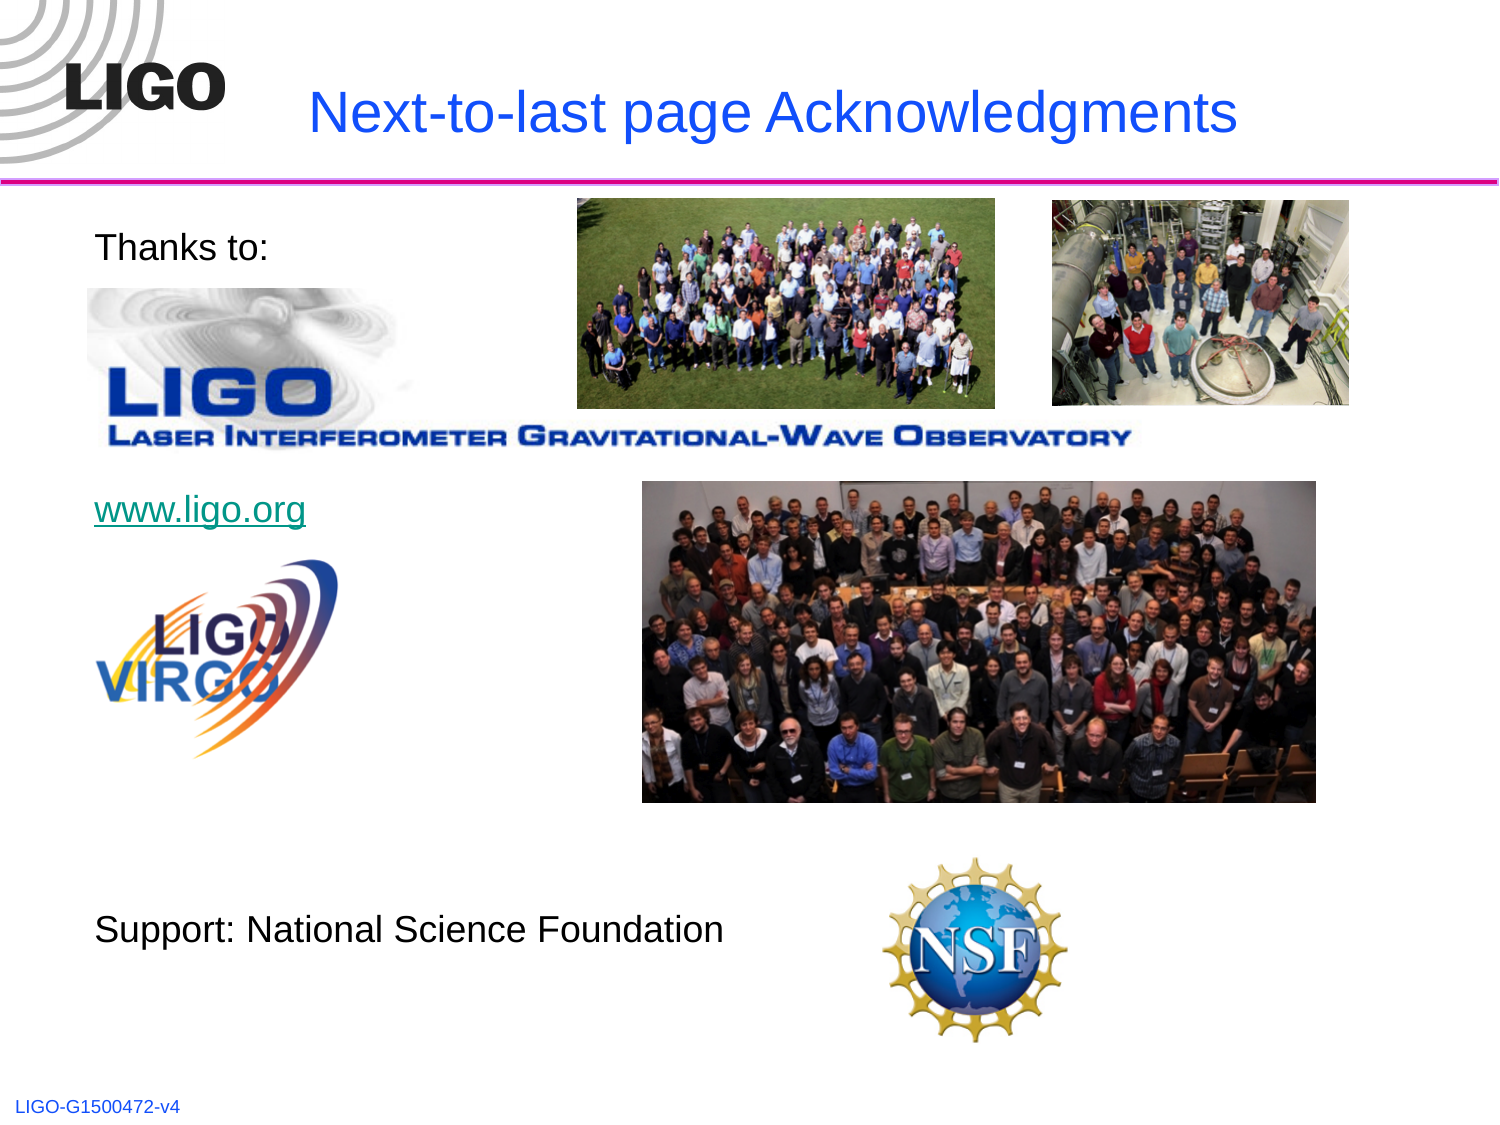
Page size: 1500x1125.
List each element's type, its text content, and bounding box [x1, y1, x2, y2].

picture [75, 533, 358, 773]
picture [880, 854, 1070, 1046]
title Next-to-last page Acknowledgments [259, 37, 1289, 153]
picture [0, 0, 225, 164]
picture [86, 198, 1376, 803]
list Thanks to: www.ligo.org Support: National Science Foundation [79, 215, 1430, 958]
